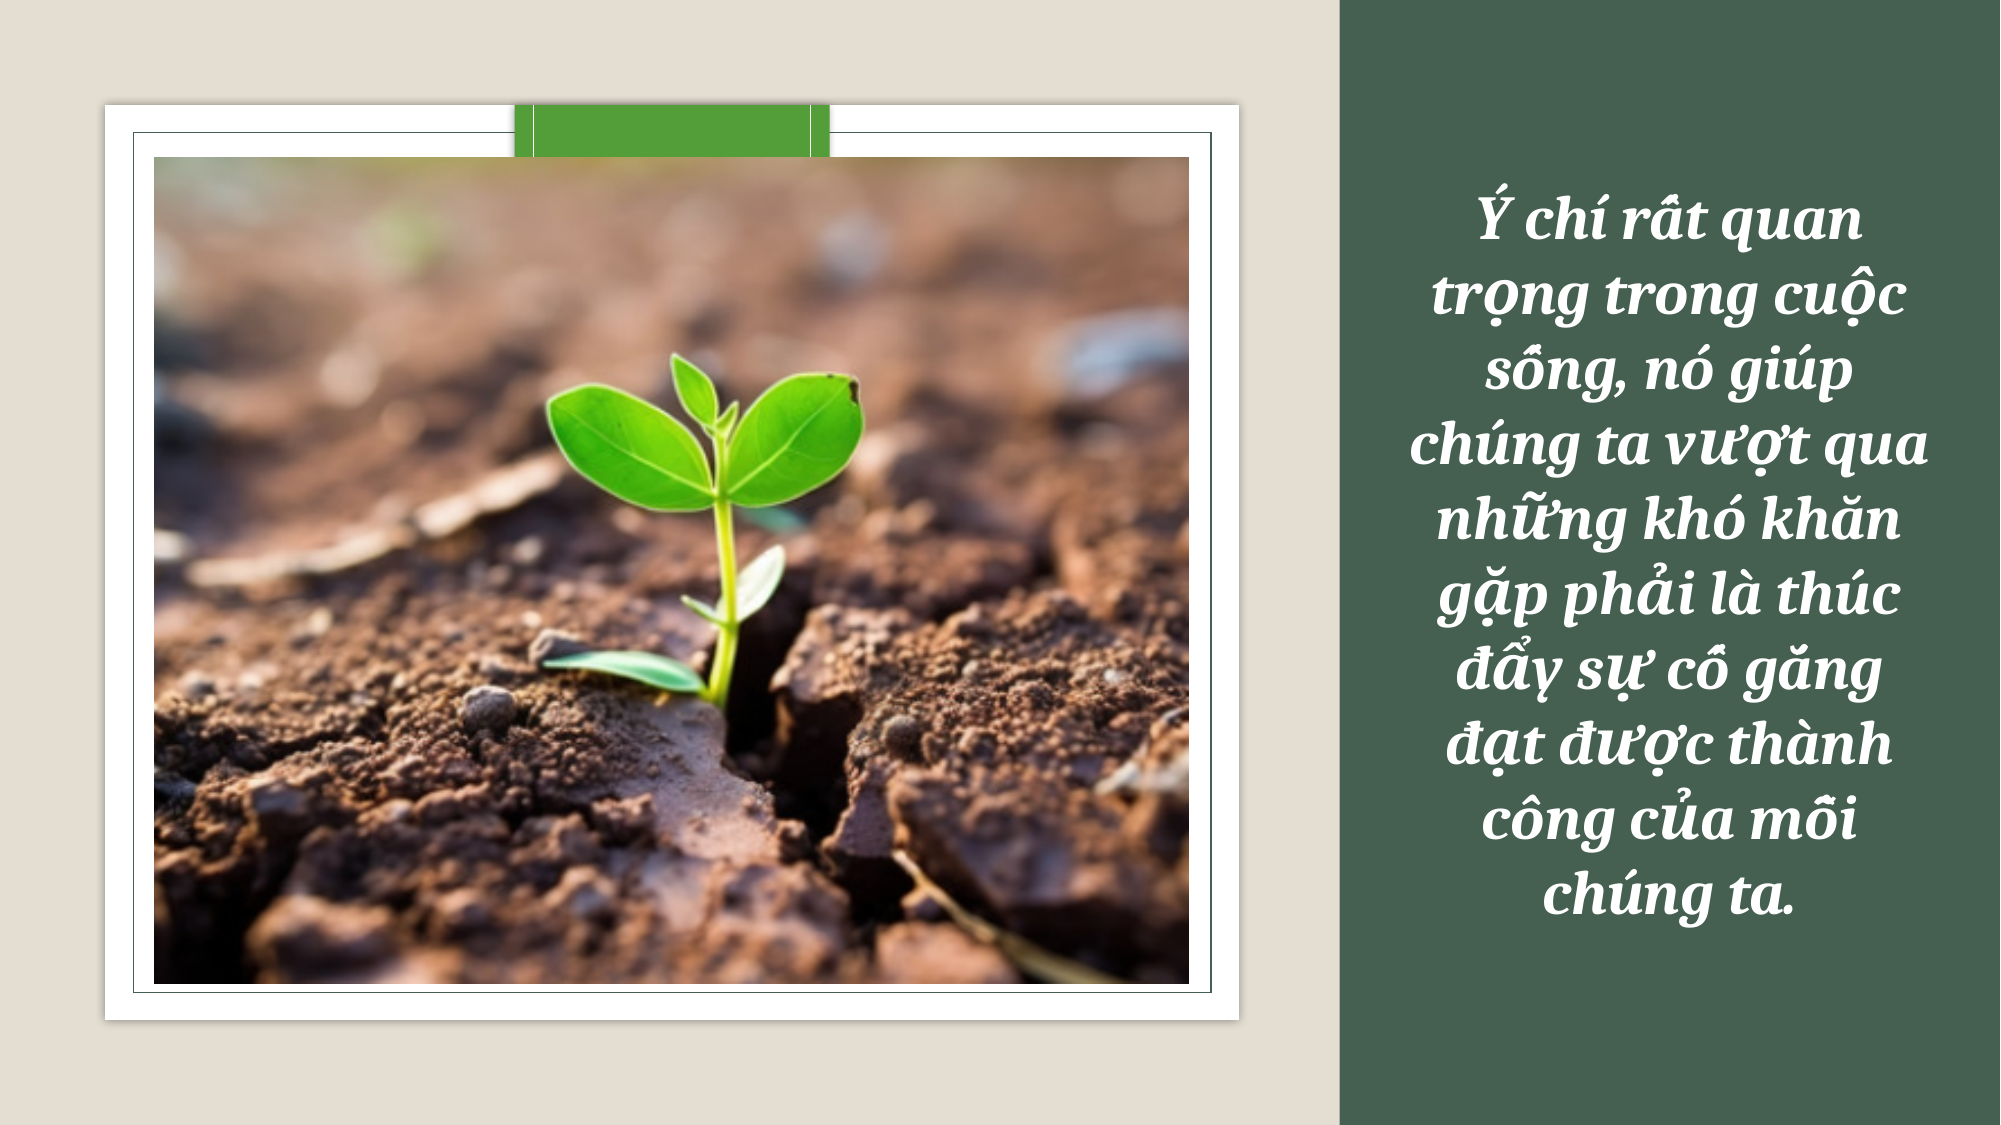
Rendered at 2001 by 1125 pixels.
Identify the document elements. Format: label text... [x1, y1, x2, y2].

text_box [105, 105, 1239, 1020]
text_box [514, 104, 831, 153]
text_box [133, 132, 1211, 993]
text_box [0, 0, 1341, 1125]
text_box Ý chí rất quan trọng trong cuộc sống, nó giúp chúng ta vượt qua những khó khăn gặp phải là thúc đẩy sự cố gắng đạt được thành công của mỗi chúng ta. [1385, 170, 1955, 935]
picture [154, 157, 1189, 984]
text_box [1341, 0, 2000, 1125]
